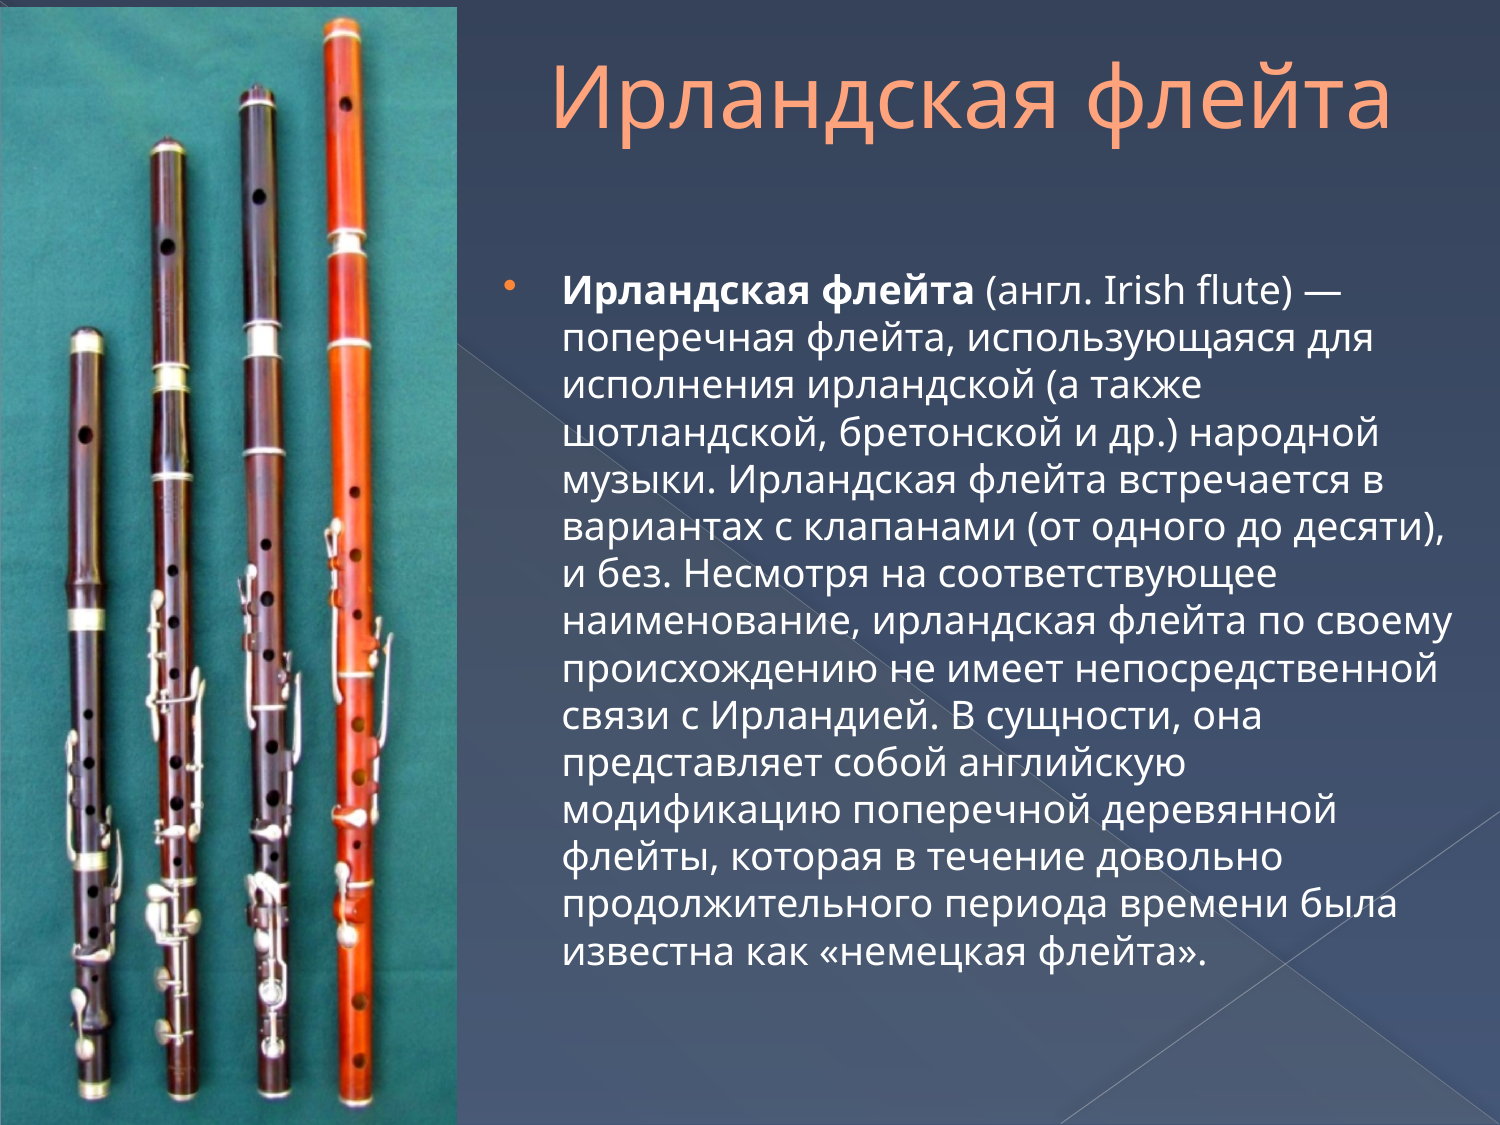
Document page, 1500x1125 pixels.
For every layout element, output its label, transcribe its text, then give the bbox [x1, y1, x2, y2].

title Ирландская флейта [445, 0, 1421, 188]
picture [0, 8, 788, 1125]
list Ирландская флейта (англ. Irish flute) — поперечная флейта, использующаяся для исполнения ирландской (а также шотландской, бретонской и др.) народной музыки. Ирландская флейта встречается в вариантах с клапанами (от одного до десяти), и без. Несмотря на соответствующее наименование, ирландская флейта по своему происхождению не имеет непосредственной связи с Ирландией. В сущности, она представляет собой английскую модификацию поперечной деревянной флейты, которая в течение довольно продолжительного периода времени была известна как «немецкая флейта». [480, 257, 1468, 1001]
